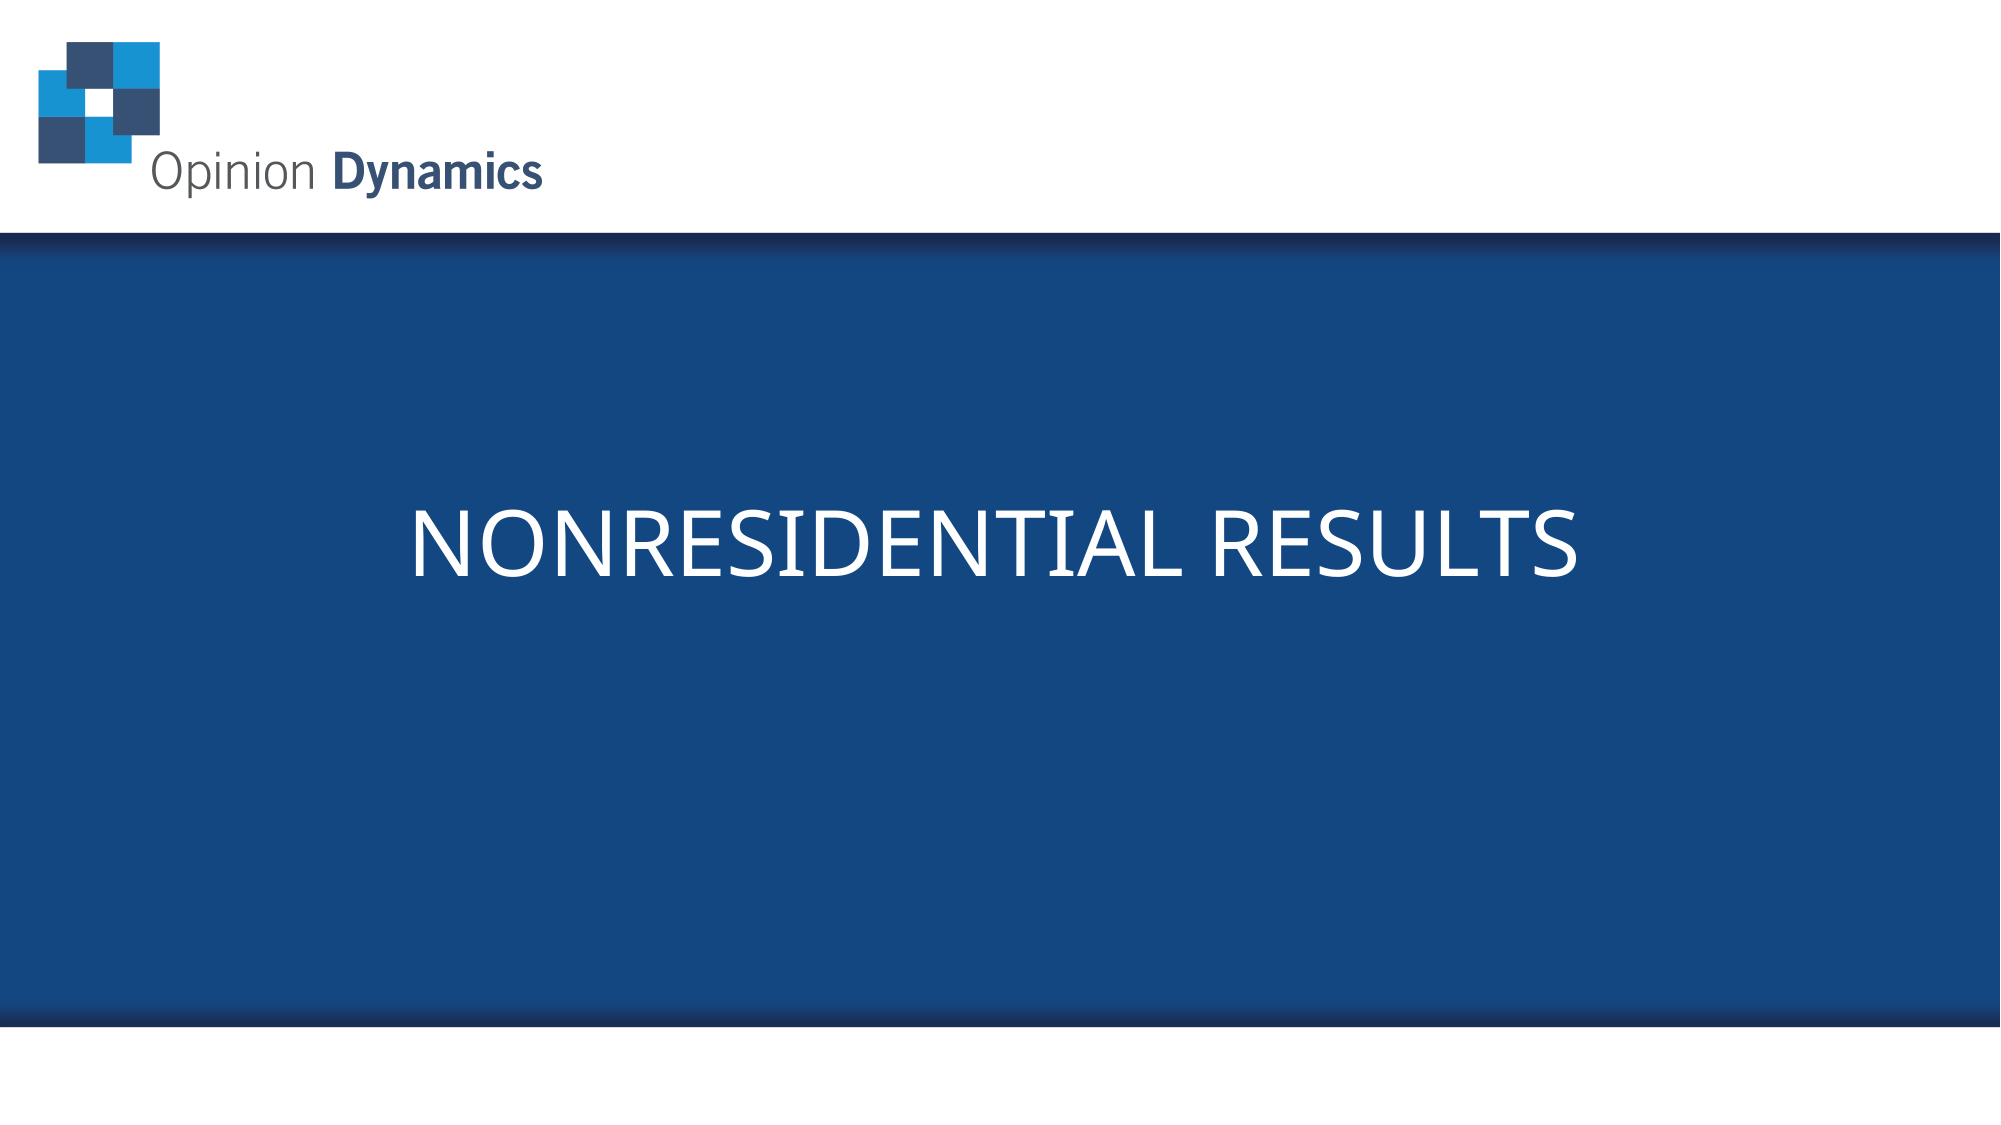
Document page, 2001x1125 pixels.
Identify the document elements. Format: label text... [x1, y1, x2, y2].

title NonResidential Results [152, 426, 1853, 668]
picture [0, 0, 2000, 1125]
